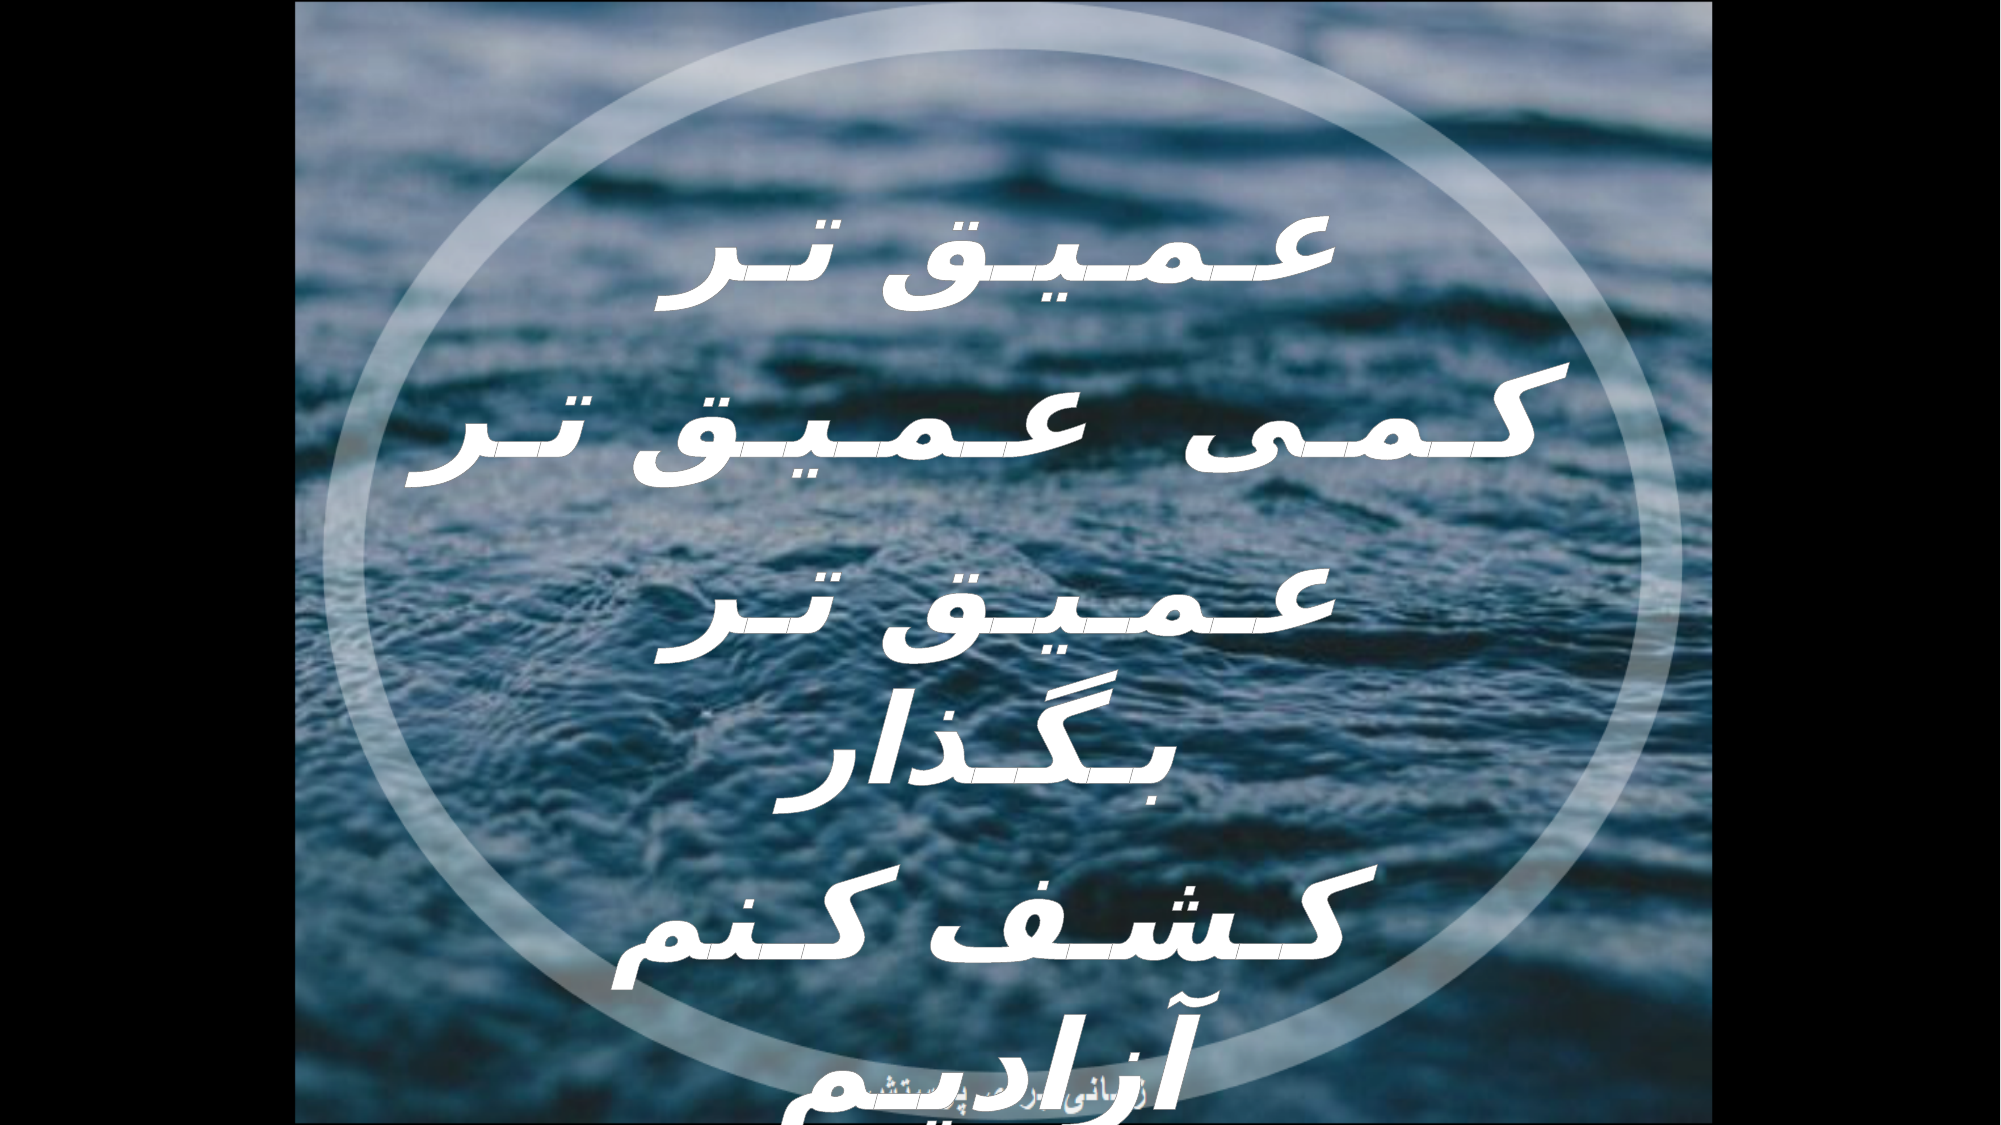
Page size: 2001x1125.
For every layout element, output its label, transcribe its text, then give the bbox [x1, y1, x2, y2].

picture [0, 0, 2001, 1125]
text_box عـمـیـق تـر کـمـی عـمـیـق تـر عـمـیـق تـر بـگـذار کـشـف کـنم آزادیـم [394, 78, 1569, 1125]
